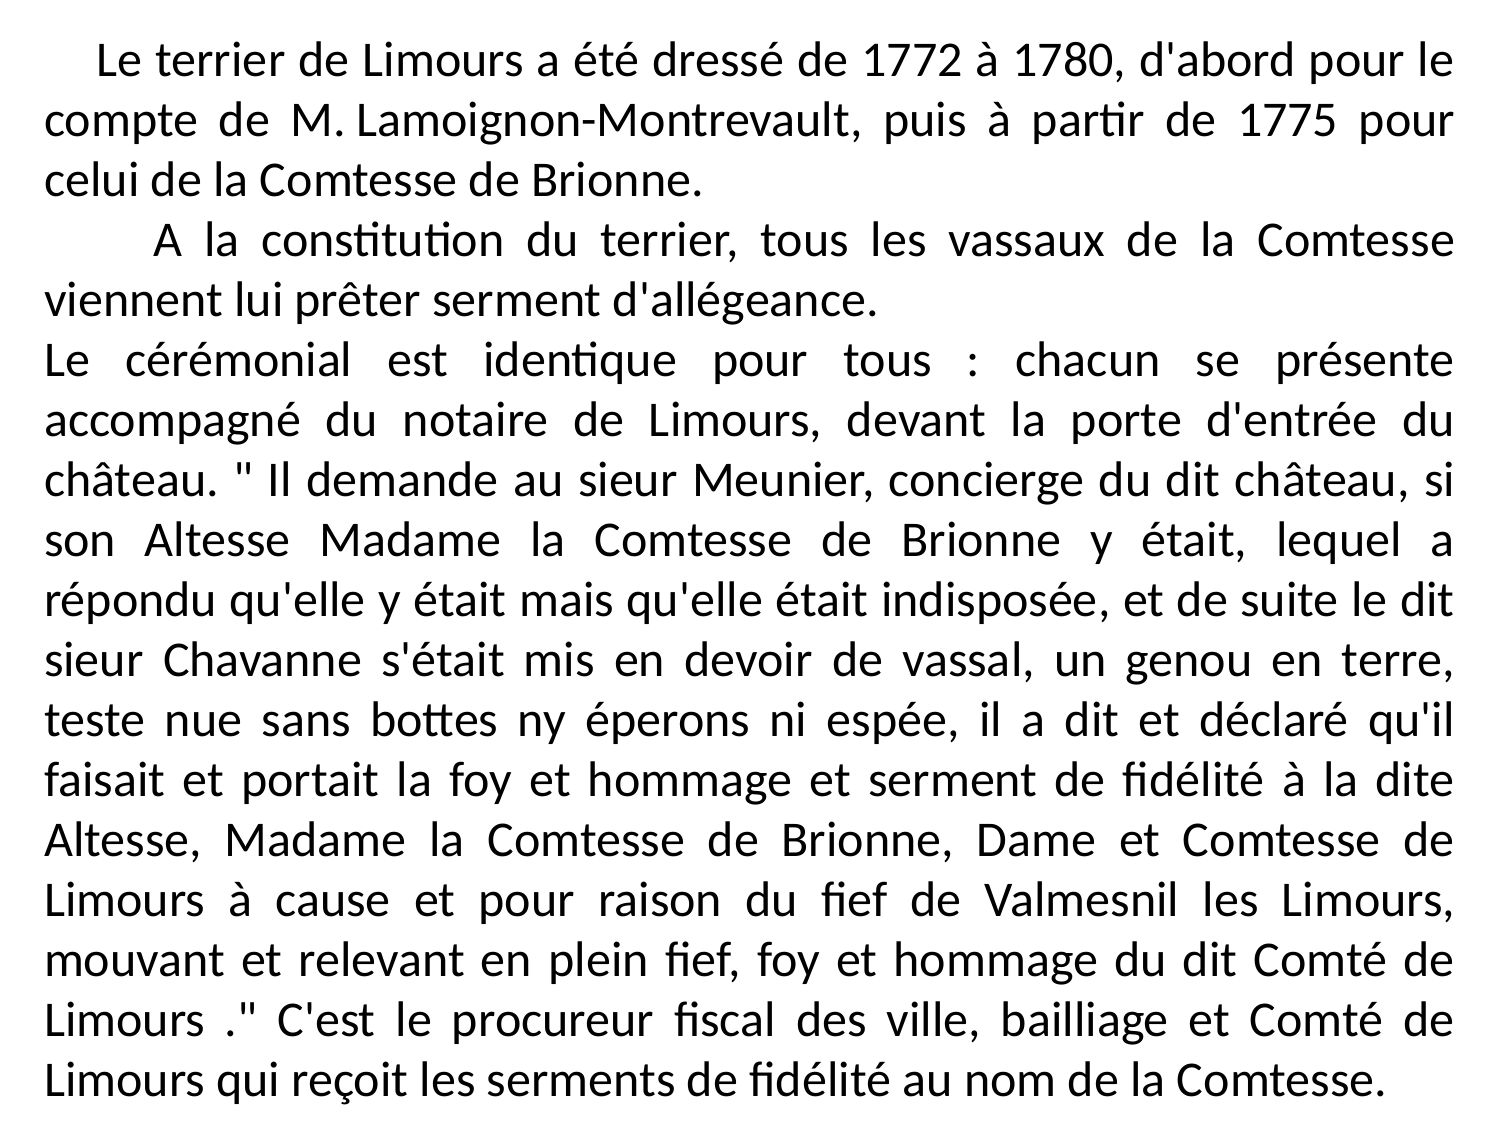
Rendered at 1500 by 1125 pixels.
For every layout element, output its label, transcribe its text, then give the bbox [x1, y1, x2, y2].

text_box Le terrier de Limours a été dressé de 1772 à 1780, d'abord pour le compte de M. Lamoignon-Montrevault, puis à partir de 1775 pour celui de la Comtesse de Brionne. A la constitution du terrier, tous les vassaux de la Comtesse viennent lui prêter serment d'allégeance. Le cérémonial est identique pour tous : chacun se présente accompagné du notaire de Limours, devant la porte d'entrée du château. " Il demande au sieur Meunier, concierge du dit château, si son Altesse Madame la Comtesse de Brionne y était, lequel a répondu qu'elle y était mais qu'elle était indisposée, et de suite le dit sieur Chavanne s'était mis en devoir de vassal, un genou en terre, teste nue sans bottes ny éperons ni espée, il a dit et déclaré qu'il faisait et portait la foy et hommage et serment de fidélité à la dite Altesse, Madame la Comtesse de Brionne, Dame et Comtesse de Limours à cause et pour raison du fief de Valmesnil les Limours, mouvant et relevant en plein fief, foy et hommage du dit Comté de Limours ." C'est le procureur fiscal des ville, bailliage et Comté de Limours qui reçoit les serments de fidélité au nom de la Comtesse. [29, 19, 1471, 1114]
